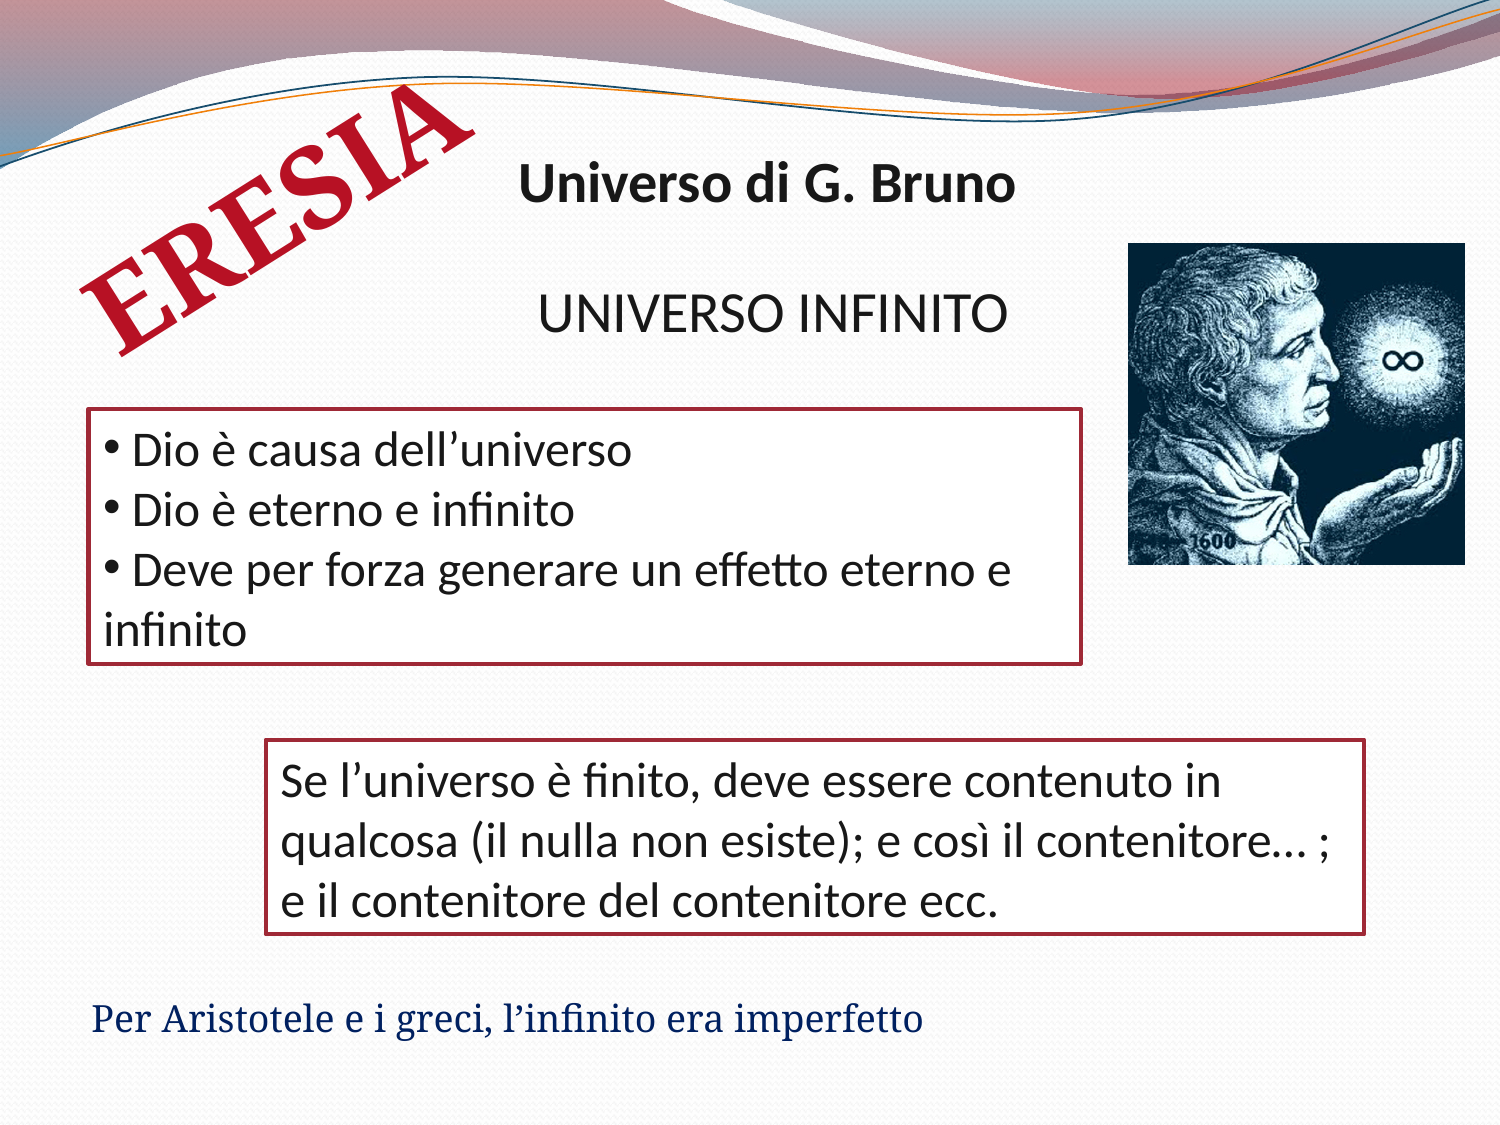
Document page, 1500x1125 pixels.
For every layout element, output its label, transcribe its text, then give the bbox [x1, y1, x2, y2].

text_box Per Aristotele e i greci, l’infinito era imperfetto [76, 987, 1500, 1048]
picture [1127, 243, 1465, 565]
text_box Se l’universo è finito, deve essere contenuto in qualcosa (il nulla non esiste); e così il contenitore… ; e il contenitore del contenitore ecc. [264, 738, 1366, 936]
text_box ERESIA [42, 24, 506, 393]
text_box Universo di G. Bruno [395, 137, 1294, 222]
text_box Dio è causa dell’universo Dio è eterno e infinito Deve per forza generare un effetto eterno e infinito [86, 407, 1083, 666]
text_box UNIVERSO INFINITO [277, 267, 1120, 352]
